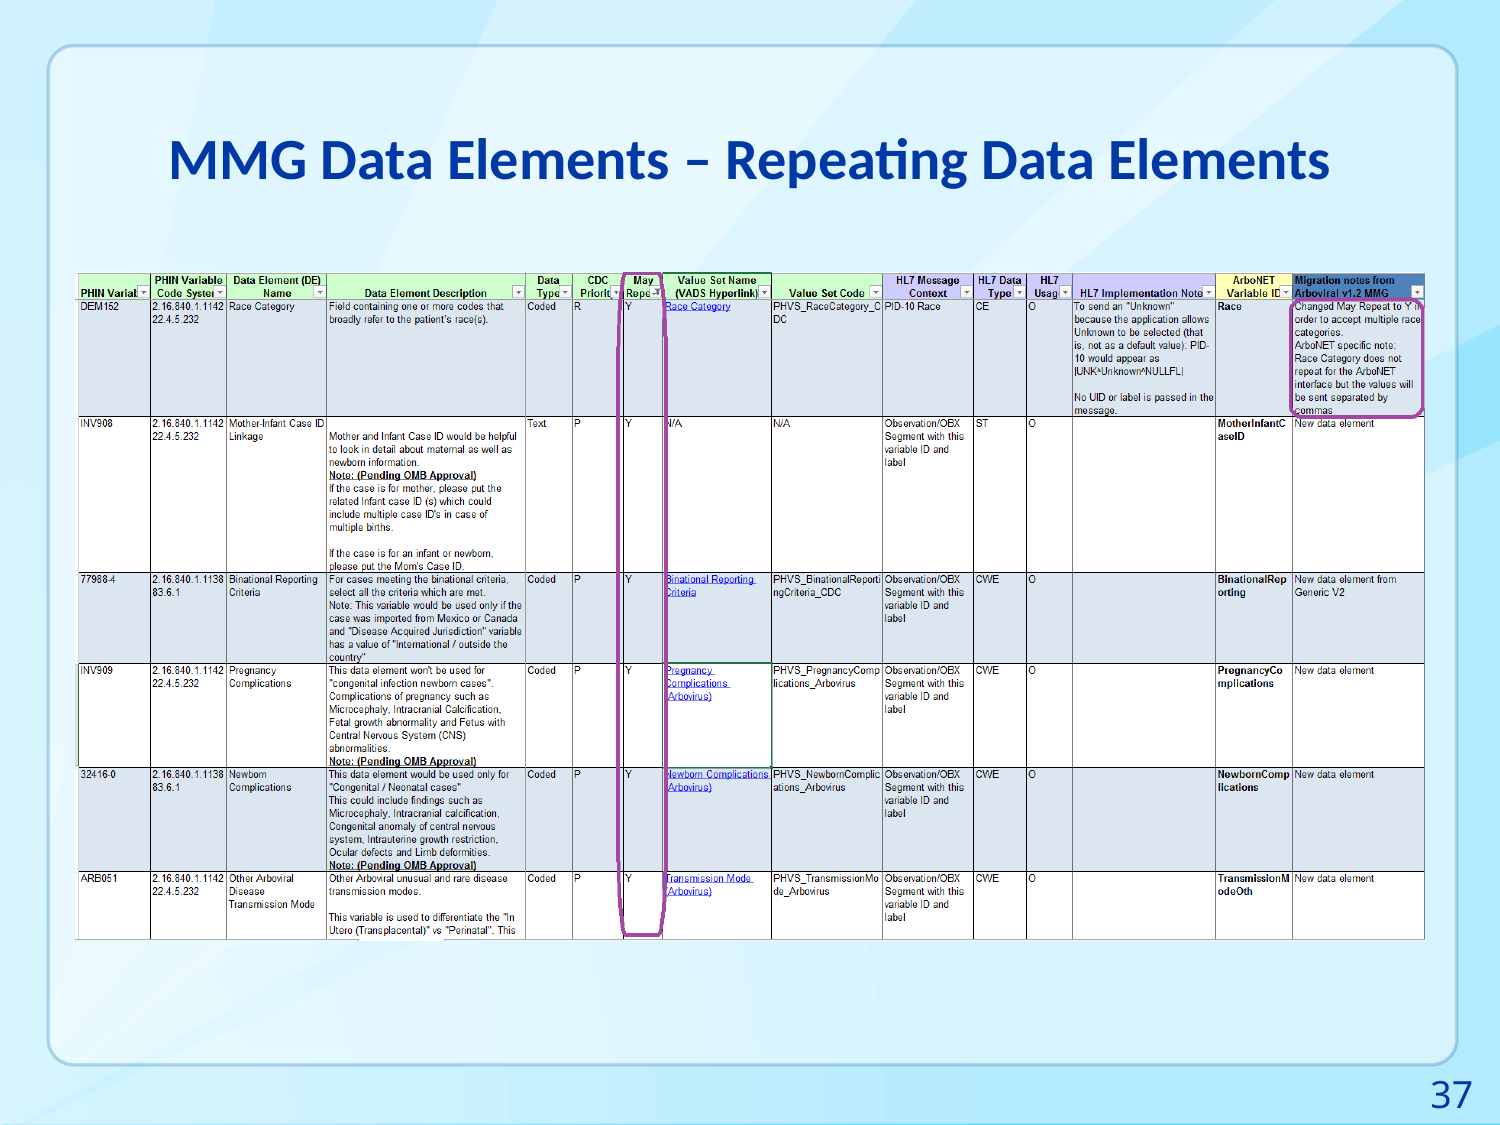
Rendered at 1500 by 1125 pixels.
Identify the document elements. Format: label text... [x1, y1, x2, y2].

title MMG Data Elements – Repeating Data Elements [75, 11, 1425, 200]
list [74, 271, 1426, 941]
picture [0, 0, 1500, 1125]
